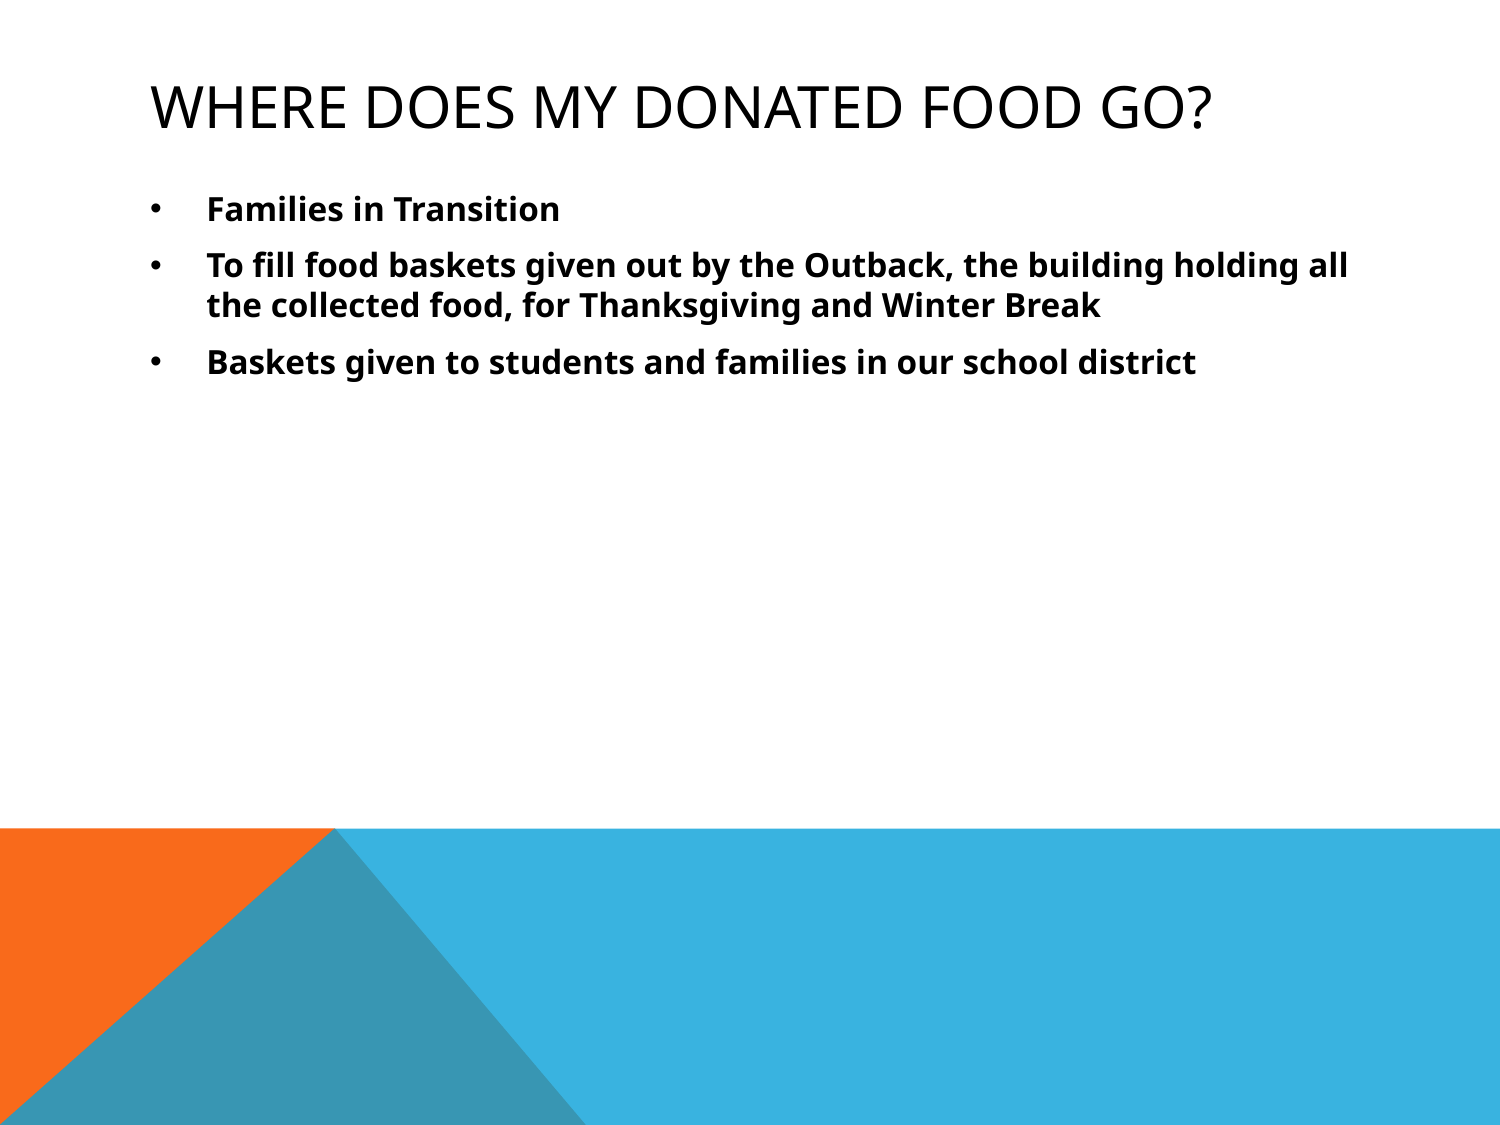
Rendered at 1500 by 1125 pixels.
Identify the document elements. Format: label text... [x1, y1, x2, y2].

title Where does my donated food go? [135, 60, 1369, 150]
list Families in Transition To fill food baskets given out by the Outback, the building holding all the collected food, for Thanksgiving and Winter Break Baskets given to students and families in our school district [135, 180, 1369, 768]
